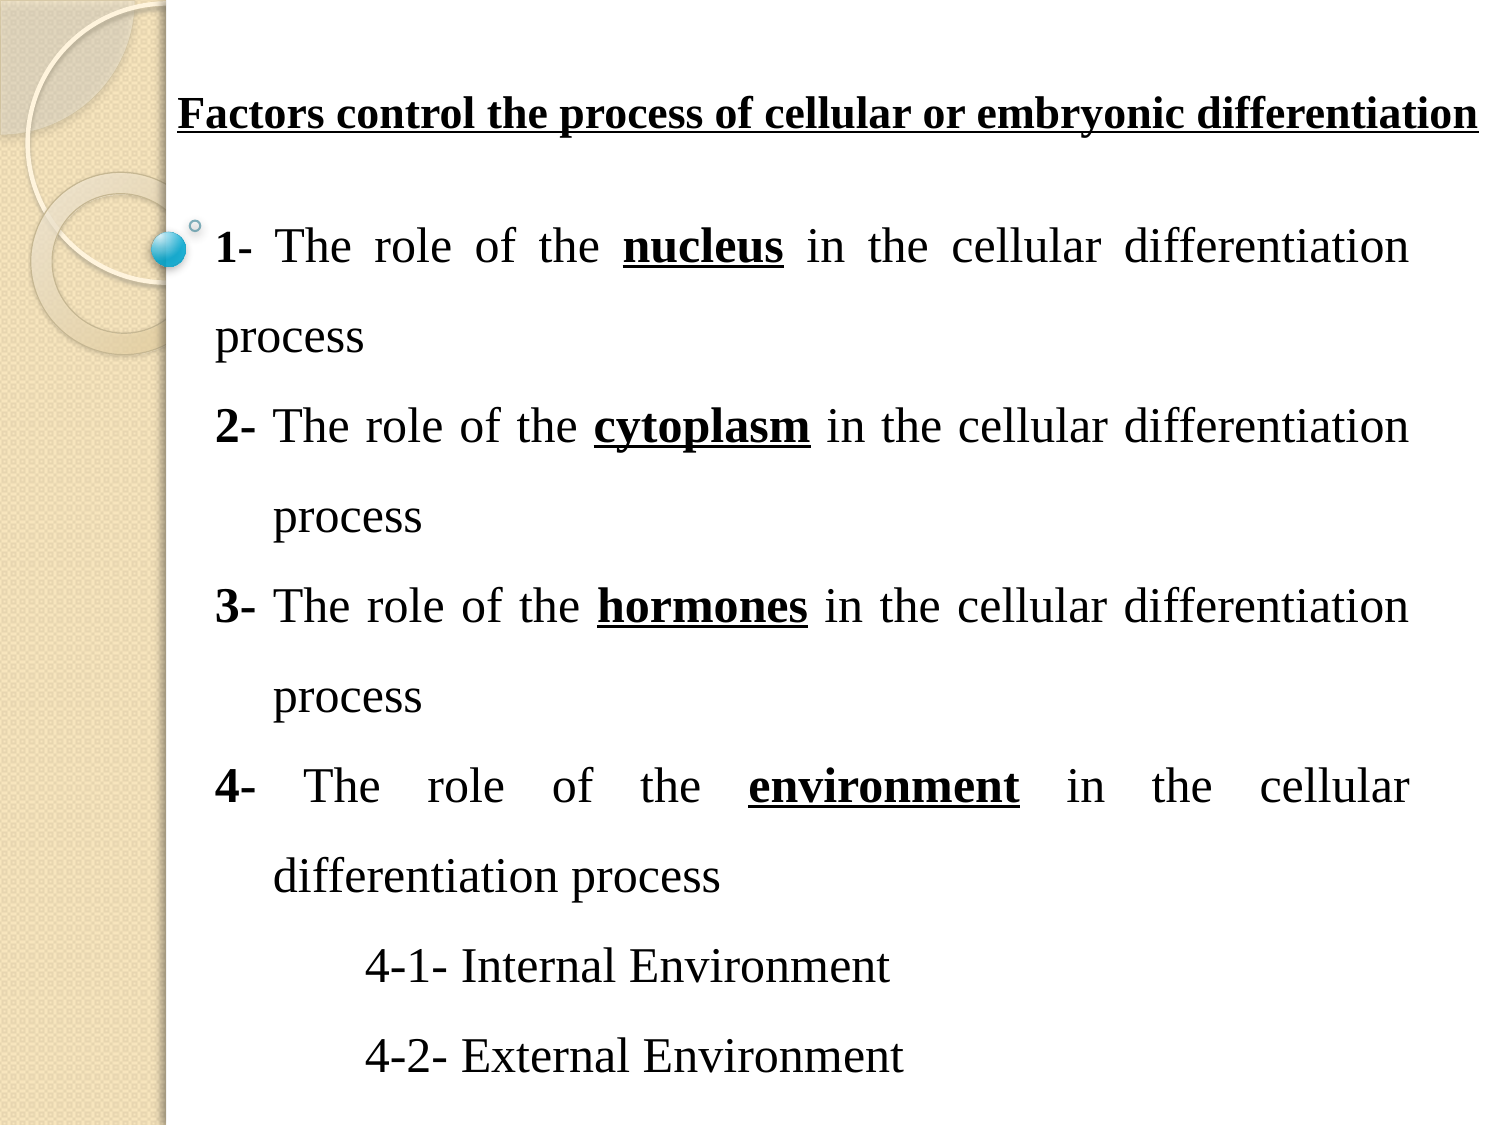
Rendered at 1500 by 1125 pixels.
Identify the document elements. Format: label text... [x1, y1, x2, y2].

text_box 1- The role of the nucleus in the cellular differentiation process 2- The role of the cytoplasm in the cellular differentiation process 3- The role of the hormones in the cellular differentiation process 4- The role of the environment in the cellular differentiation process 4-1- Internal Environment 4-2- External Environment [200, 174, 1425, 1090]
text_box Factors control the process of cellular or embryonic differentiation [162, 75, 1500, 145]
